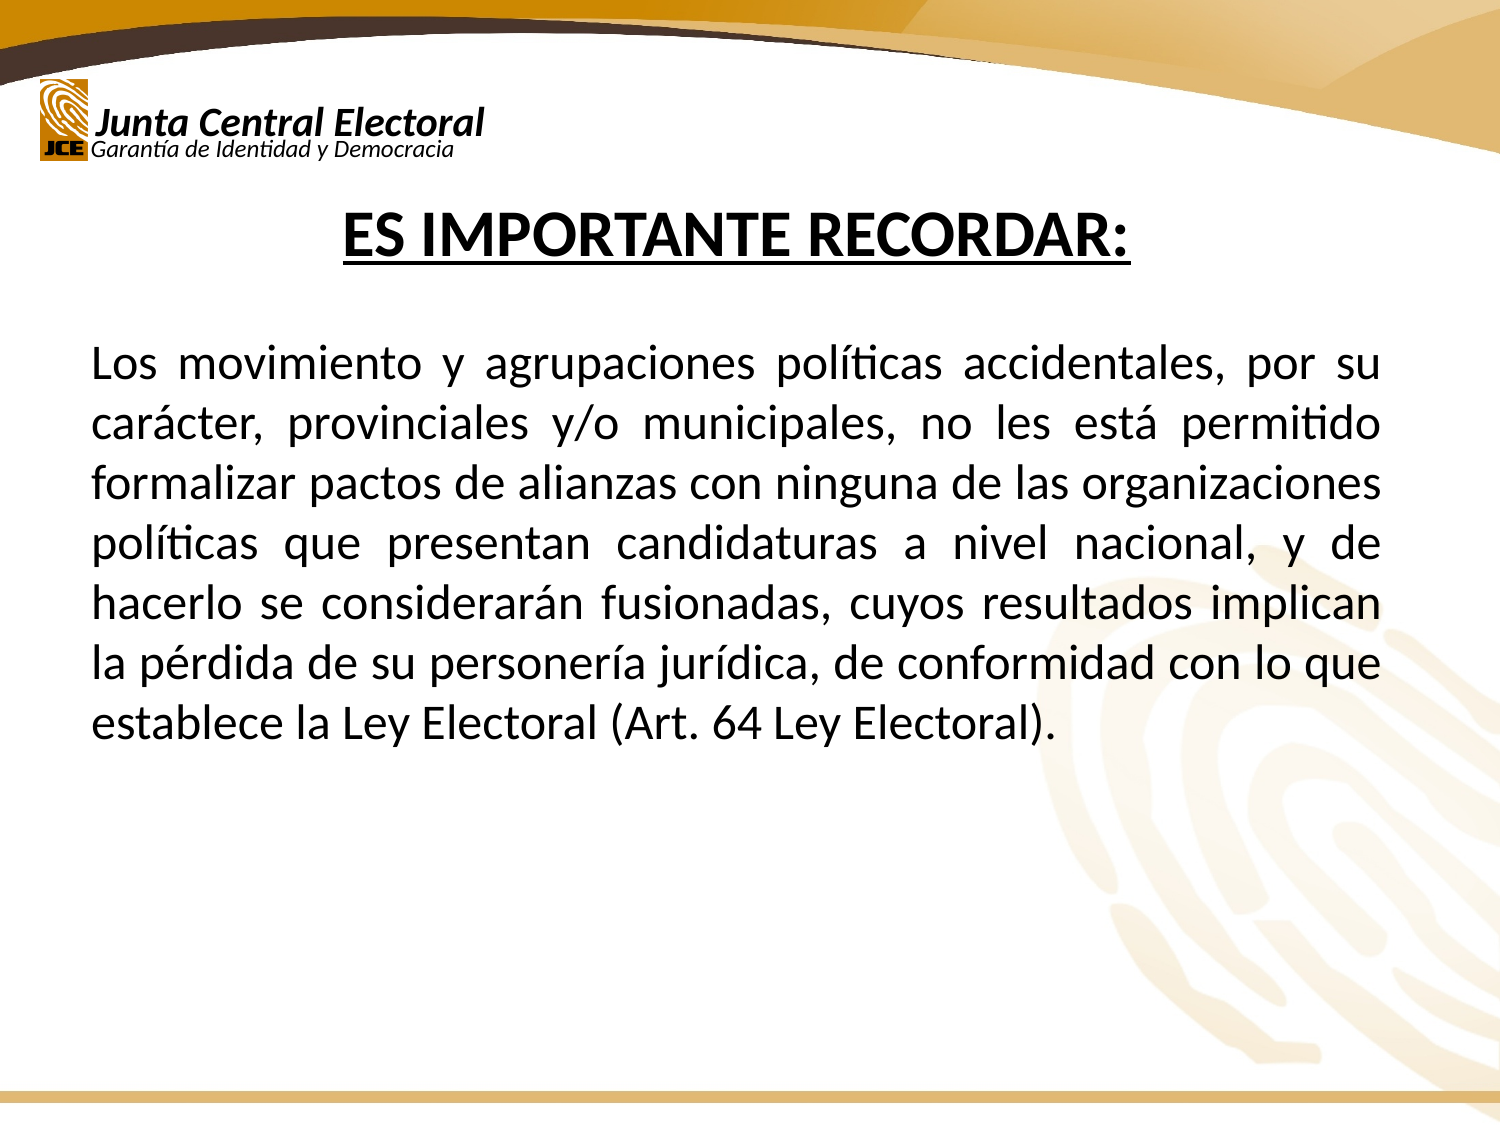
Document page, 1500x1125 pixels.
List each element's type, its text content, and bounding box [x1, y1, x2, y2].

text_box ES IMPORTANTE RECORDAR: Los movimiento y agrupaciones políticas accidentales, por su carácter, provinciales y/o municipales, no les está permitido formalizar pactos de alianzas con ninguna de las organizaciones políticas que presentan candidaturas a nivel nacional, y de hacerlo se considerarán fusionadas, cuyos resultados implican la pérdida de su personería jurídica, de conformidad con lo que establece la Ley Electoral (Art. 64 Ley Electoral). [76, 182, 1398, 758]
picture [0, 0, 1500, 1125]
